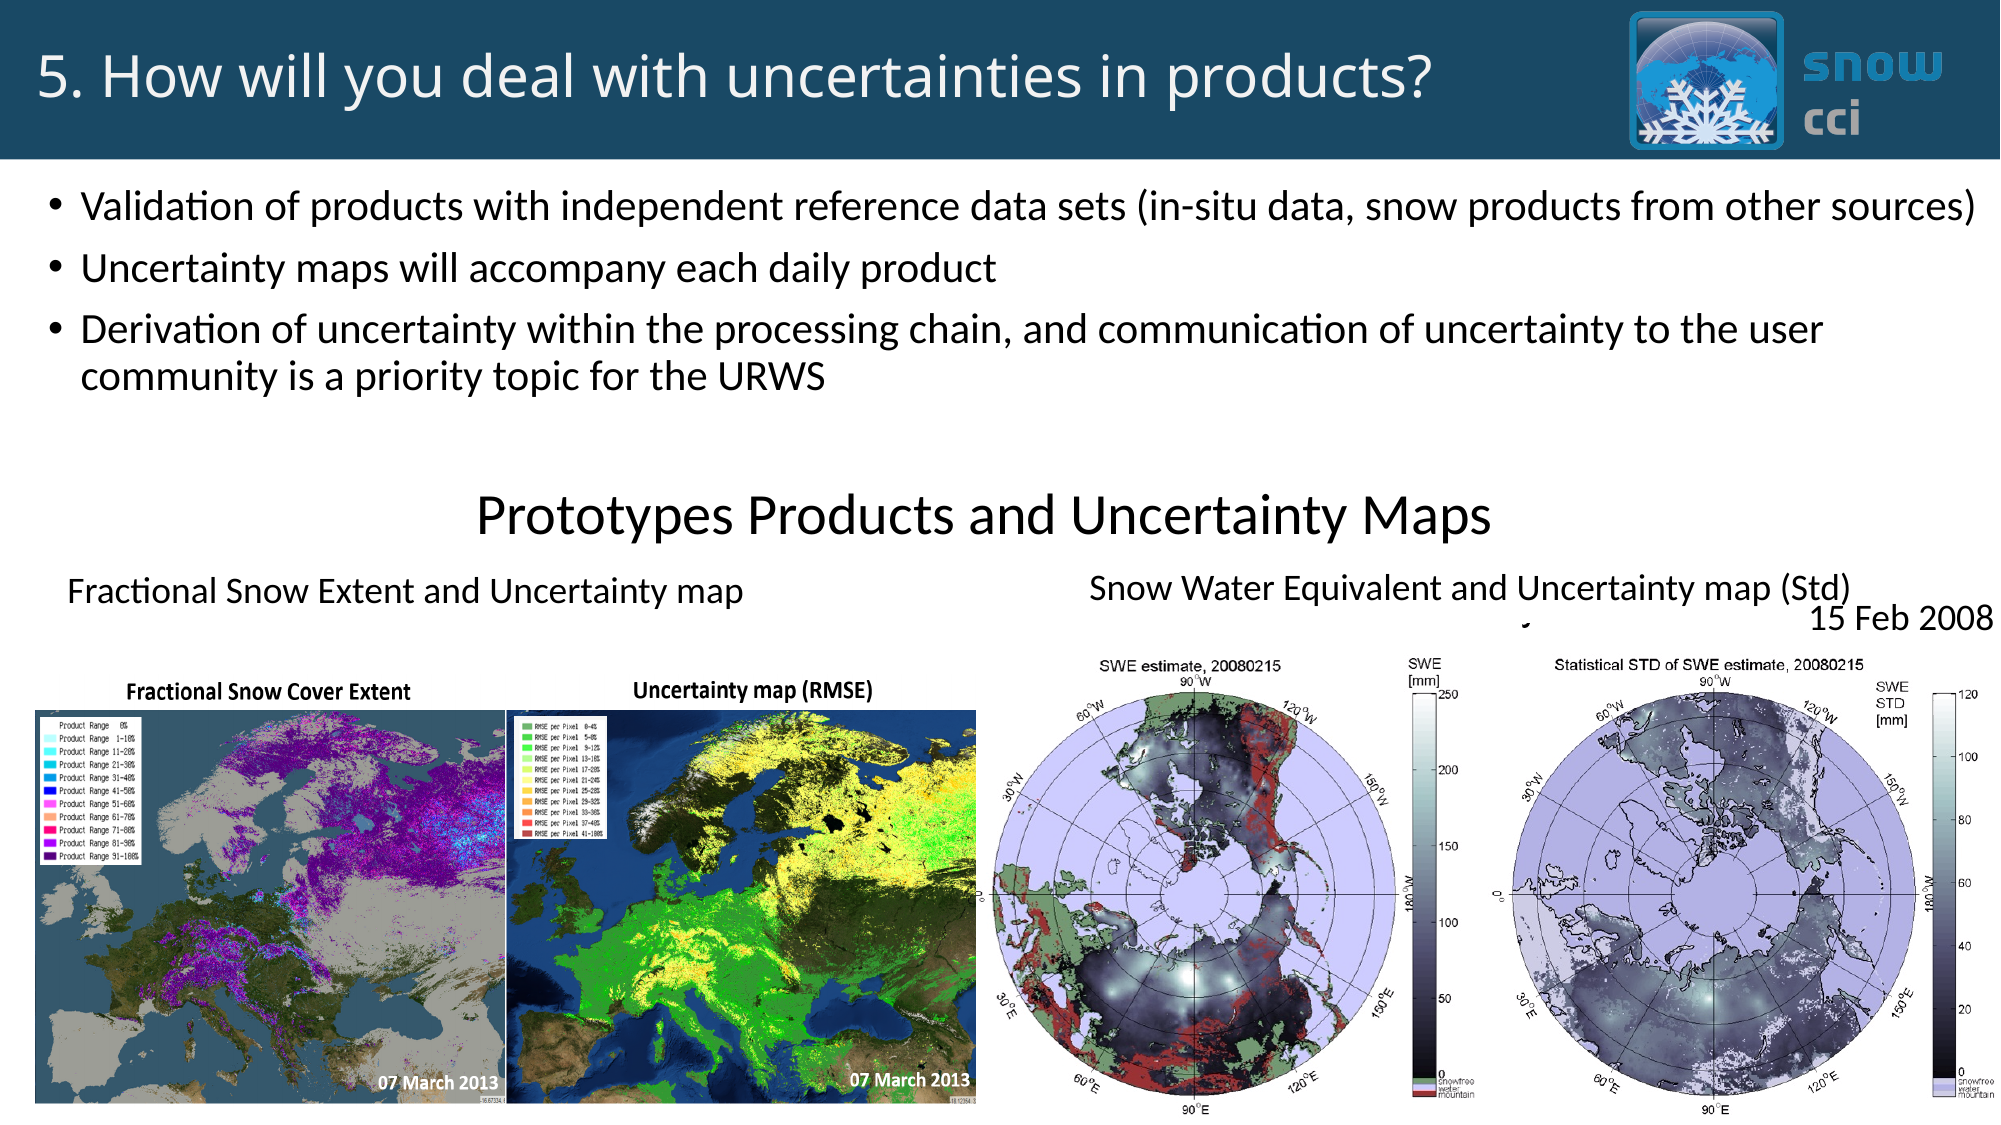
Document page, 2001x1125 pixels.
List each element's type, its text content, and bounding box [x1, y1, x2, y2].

list Validation of products with independent reference data sets (in-situ data, snow products from other sources) Uncertainty maps will accompany each daily product Derivation of uncertainty within the processing chain, and communication of uncertainty to the user community is a priority topic for the URWS [33, 175, 2000, 446]
text_box Prototypes Products and Uncertainty Maps [461, 468, 1521, 554]
text_box Snow Water Equivalent and Uncertainty map (Std) [1074, 555, 1981, 616]
title 5. How will you deal with uncertainties in products? [21, 0, 1528, 160]
text_box 15 Feb 2008 [1793, 585, 2000, 623]
picture [1618, 0, 1953, 160]
text_box Fractional Snow Extent and Uncertainty map [52, 558, 959, 619]
picture [35, 623, 2000, 1125]
